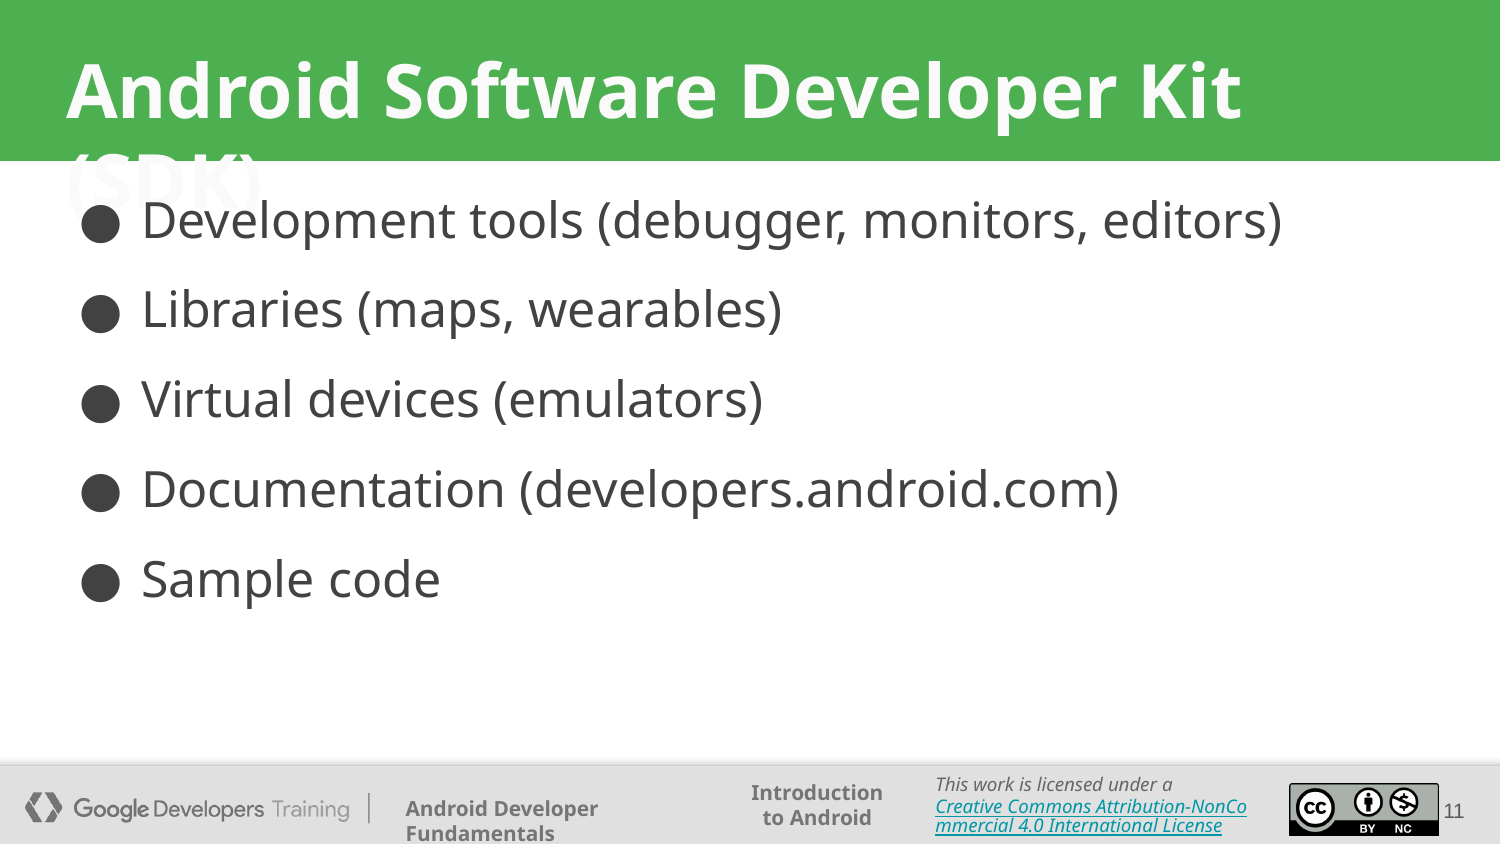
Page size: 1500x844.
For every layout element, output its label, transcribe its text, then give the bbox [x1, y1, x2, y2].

title Android Software Developer Kit (SDK) [51, 28, 1449, 122]
list Development tools (debugger, monitors, editors) Libraries (maps, wearables) Virtual devices (emulators) Documentation (developers.android.com) Sample code [51, 164, 1449, 725]
slide_number 11 [1389, 777, 1480, 842]
picture [0, 161, 1500, 844]
